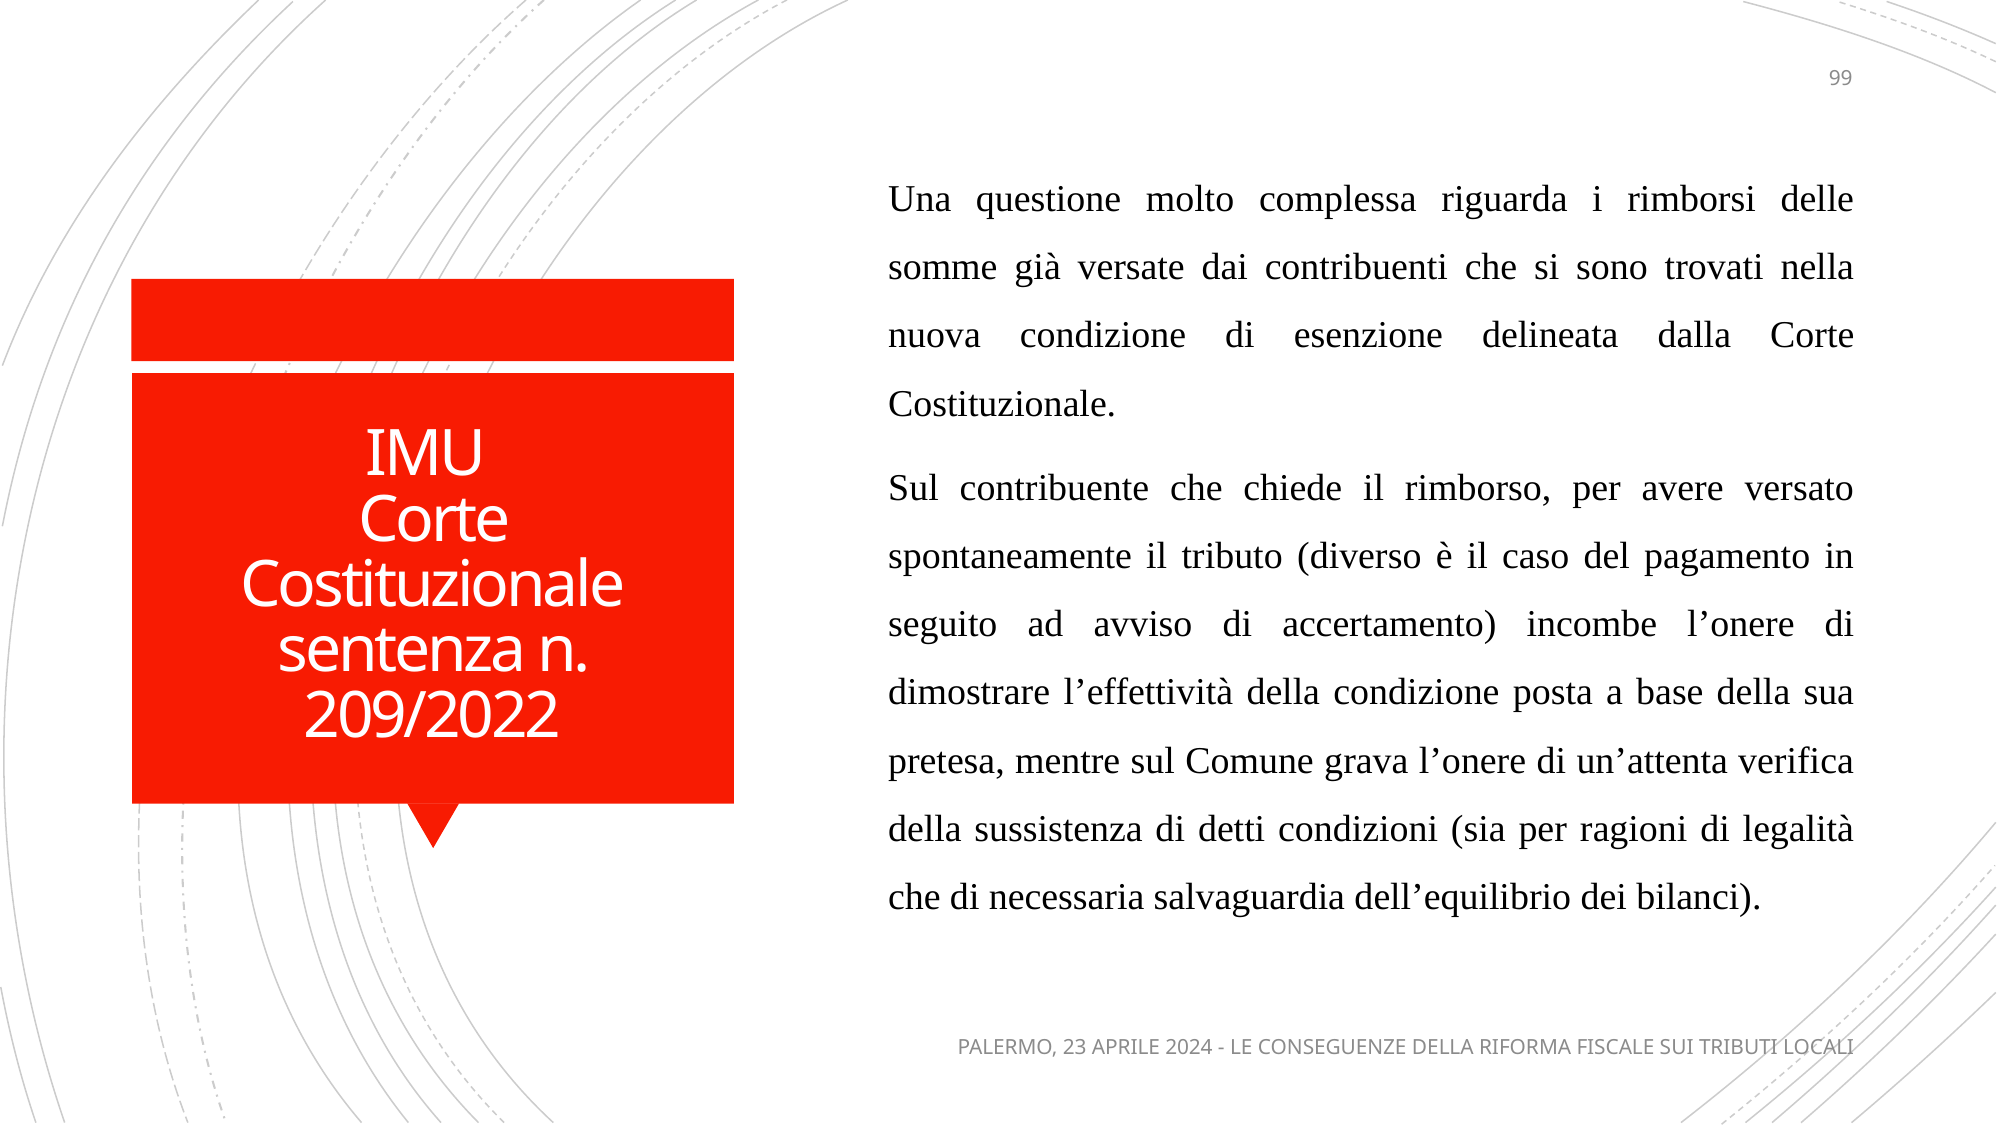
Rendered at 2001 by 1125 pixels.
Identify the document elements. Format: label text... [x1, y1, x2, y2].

footer PALERMO, 23 APRILE 2024 - LE CONSEGUENZE DELLA RIFORMA FISCALE SUI TRIBUTI LOCALI [131, 1021, 1869, 1074]
slide_number 99 [1717, 52, 1868, 105]
list Una questione molto complessa riguarda i rimborsi delle somme già versate dai contribuenti che si sono trovati nella nuova condizione di esenzione delineata dalla Corte Costituzionale. Sul contribuente che chiede il rimborso, per avere versato spontaneamente il tributo (diverso è il caso del pagamento in seguito ad avviso di accertamento) incombe l’onere di dimostrare l’effettività della condizione posta a base della sua pretesa, mentre sul Comune grava l’onere di un’attenta verifica della sussistenza di detti condizioni (sia per ragioni di legalità che di necessaria salvaguardia dell’equilibrio dei bilanci). [839, 131, 1871, 993]
title IMU Corte Costituzionale sentenza n. 209/2022 [145, 385, 720, 789]
